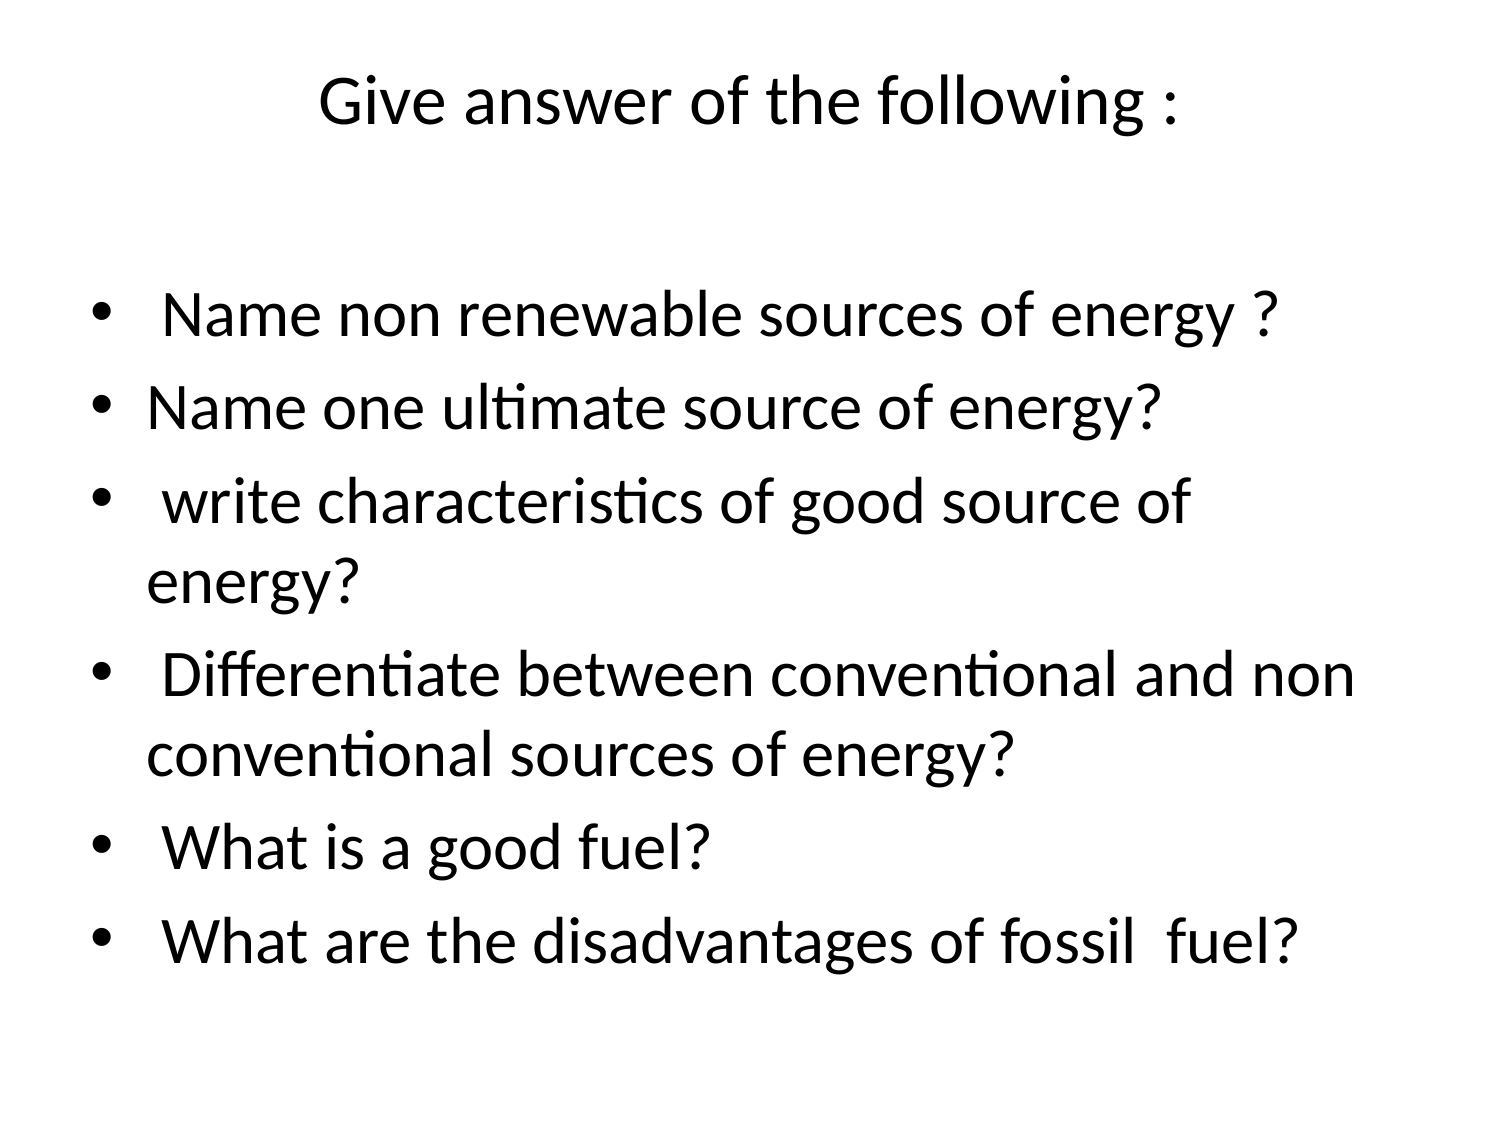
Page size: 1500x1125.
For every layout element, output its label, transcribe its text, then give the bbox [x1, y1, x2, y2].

list Name non renewable sources of energy ? Name one ultimate source of energy? write characteristics of good source of energy? Differentiate between conventional and non conventional sources of energy? What is a good fuel? What are the disadvantages of fossil fuel? [75, 262, 1425, 1005]
title Give answer of the following : [75, 45, 1425, 233]
